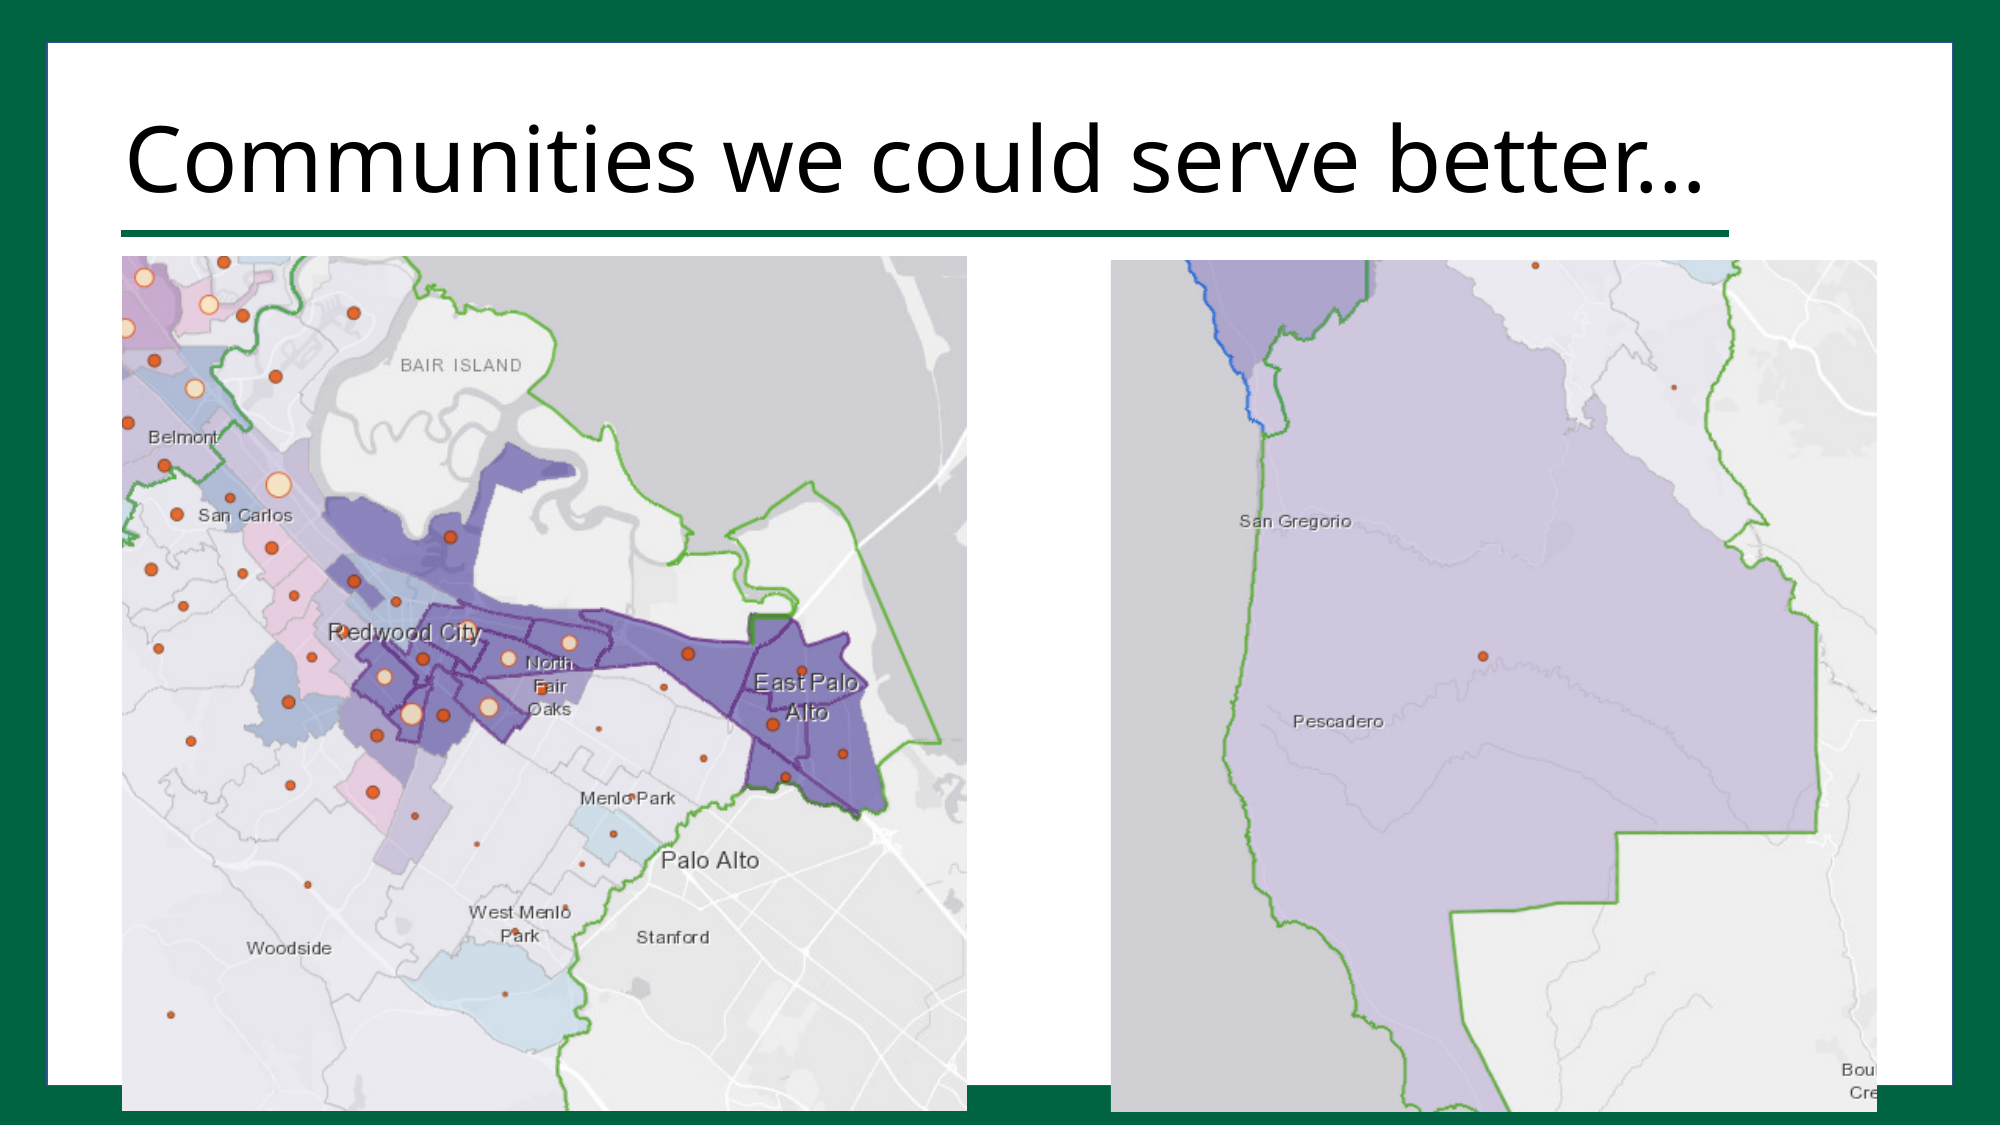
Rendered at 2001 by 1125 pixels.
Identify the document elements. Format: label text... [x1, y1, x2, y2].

title Communities we could serve better… [109, 54, 1916, 272]
picture [1110, 260, 1877, 1112]
text_box [0, 0, 2000, 1125]
picture [122, 256, 967, 1112]
